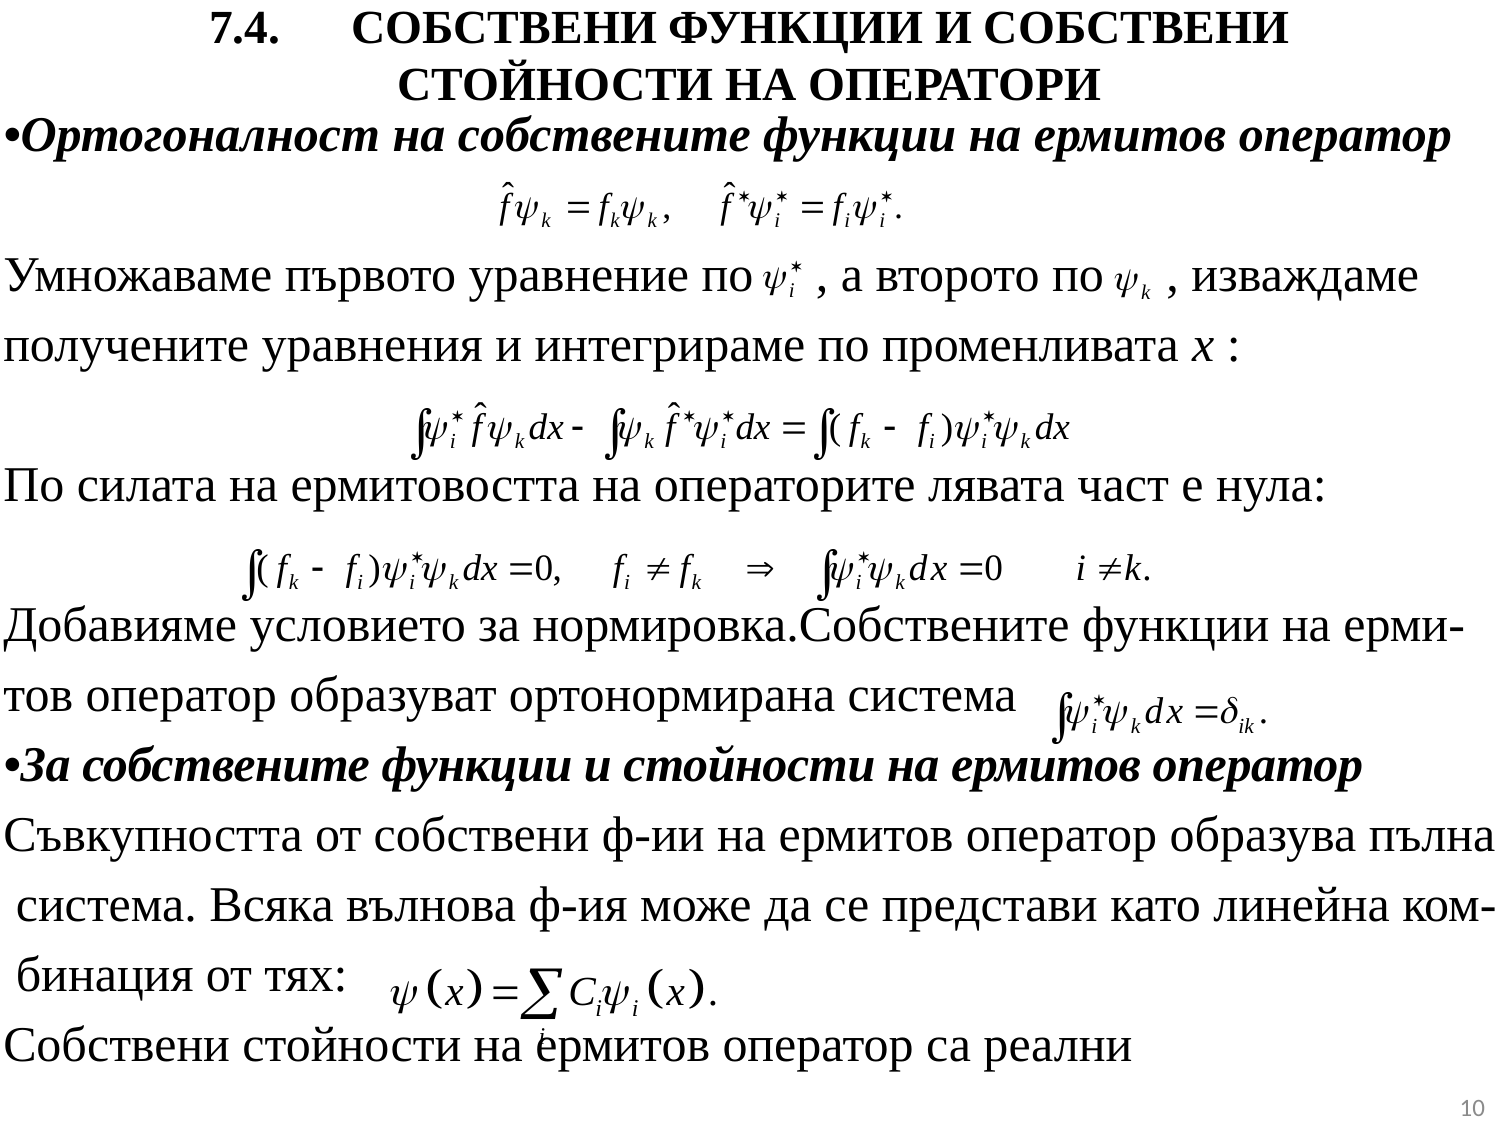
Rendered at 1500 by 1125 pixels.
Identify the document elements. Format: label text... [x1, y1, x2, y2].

title 7.4. СОБСТВЕНИ ФУНКЦИИ И СОБСТВЕНИ СТОЙНОСТИ НА ОПЕРАТОРИ [75, 1, 1425, 93]
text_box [1019, 679, 1274, 751]
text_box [398, 395, 1079, 467]
list •Oртогоналнoст на собствените функции на ермитов оператор Умножаваме първото уравнение по , а второто по , изваждаме получените уравнения и интегрираме по променливата x : По силата на ермитовостта на операторите лявата част е нула: Добавияме условието за нормировка.Собствените функции на ерми- тов оператор образуват ортонормирана система •За собствените функции и стойности на ермитов оператор Съвкупността от собствени ф-ии на ермитов оператор образува пълна система. Всяка вълнова ф-ия може да се представи като линейна ком- бинация от тях: Собствени стойности на ермитов оператор са реални [0, 93, 1500, 1125]
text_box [486, 175, 909, 235]
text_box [386, 960, 725, 1055]
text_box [756, 248, 809, 305]
slide_number 10 [1149, 1076, 1500, 1125]
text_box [229, 535, 1157, 608]
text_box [1110, 254, 1161, 308]
